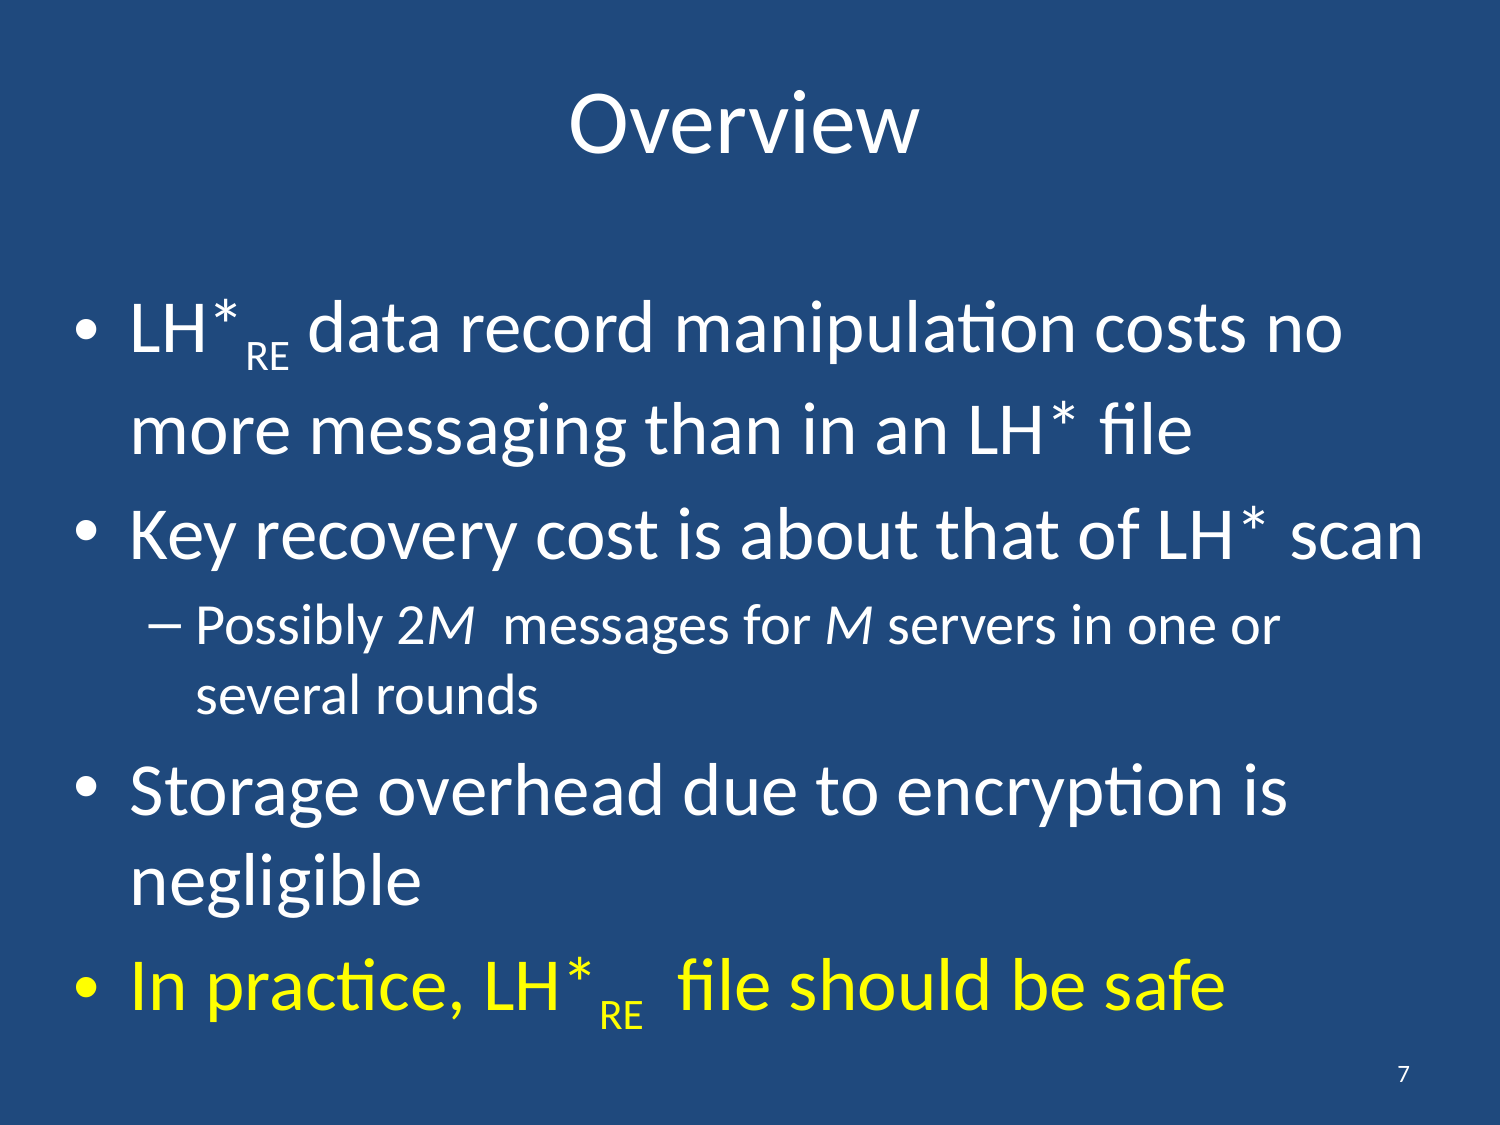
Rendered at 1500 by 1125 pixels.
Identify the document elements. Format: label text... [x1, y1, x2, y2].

title Overview [70, 23, 1421, 211]
slide_number 7 [1074, 1042, 1425, 1103]
list LH*RE data record manipulation costs no more messaging than in an LH* file Key recovery cost is about that of LH* scan Possibly 2M messages for M servers in one or several rounds Storage overhead due to encryption is negligible In practice, LH*RE file should be safe [58, 269, 1442, 1102]
